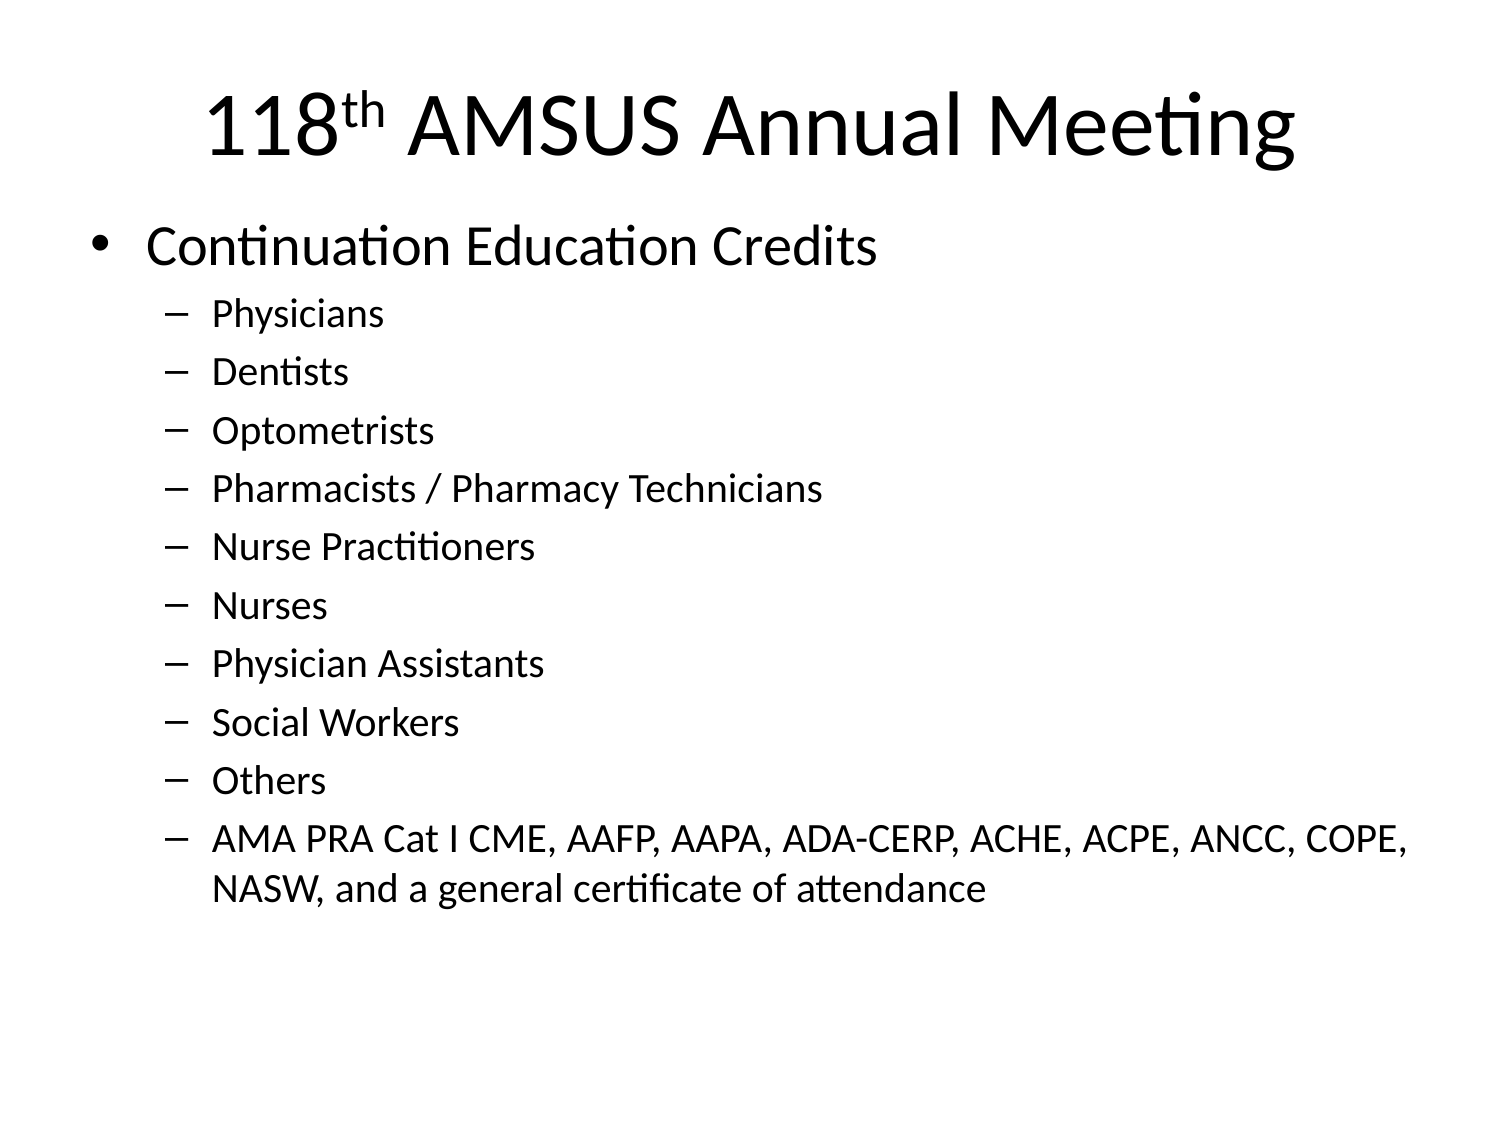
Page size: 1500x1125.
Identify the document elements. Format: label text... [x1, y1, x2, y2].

title 118th AMSUS Annual Meeting [74, 24, 1426, 199]
list Continuation Education Credits Physicians Dentists Optometrists Pharmacists / Pharmacy Technicians Nurse Practitioners Nurses Physician Assistants Social Workers Others AMA PRA Cat I CME, AAFP, AAPA, ADA-CERP, ACHE, ACPE, ANCC, COPE, NASW, and a general certificate of attendance [74, 199, 1426, 1038]
